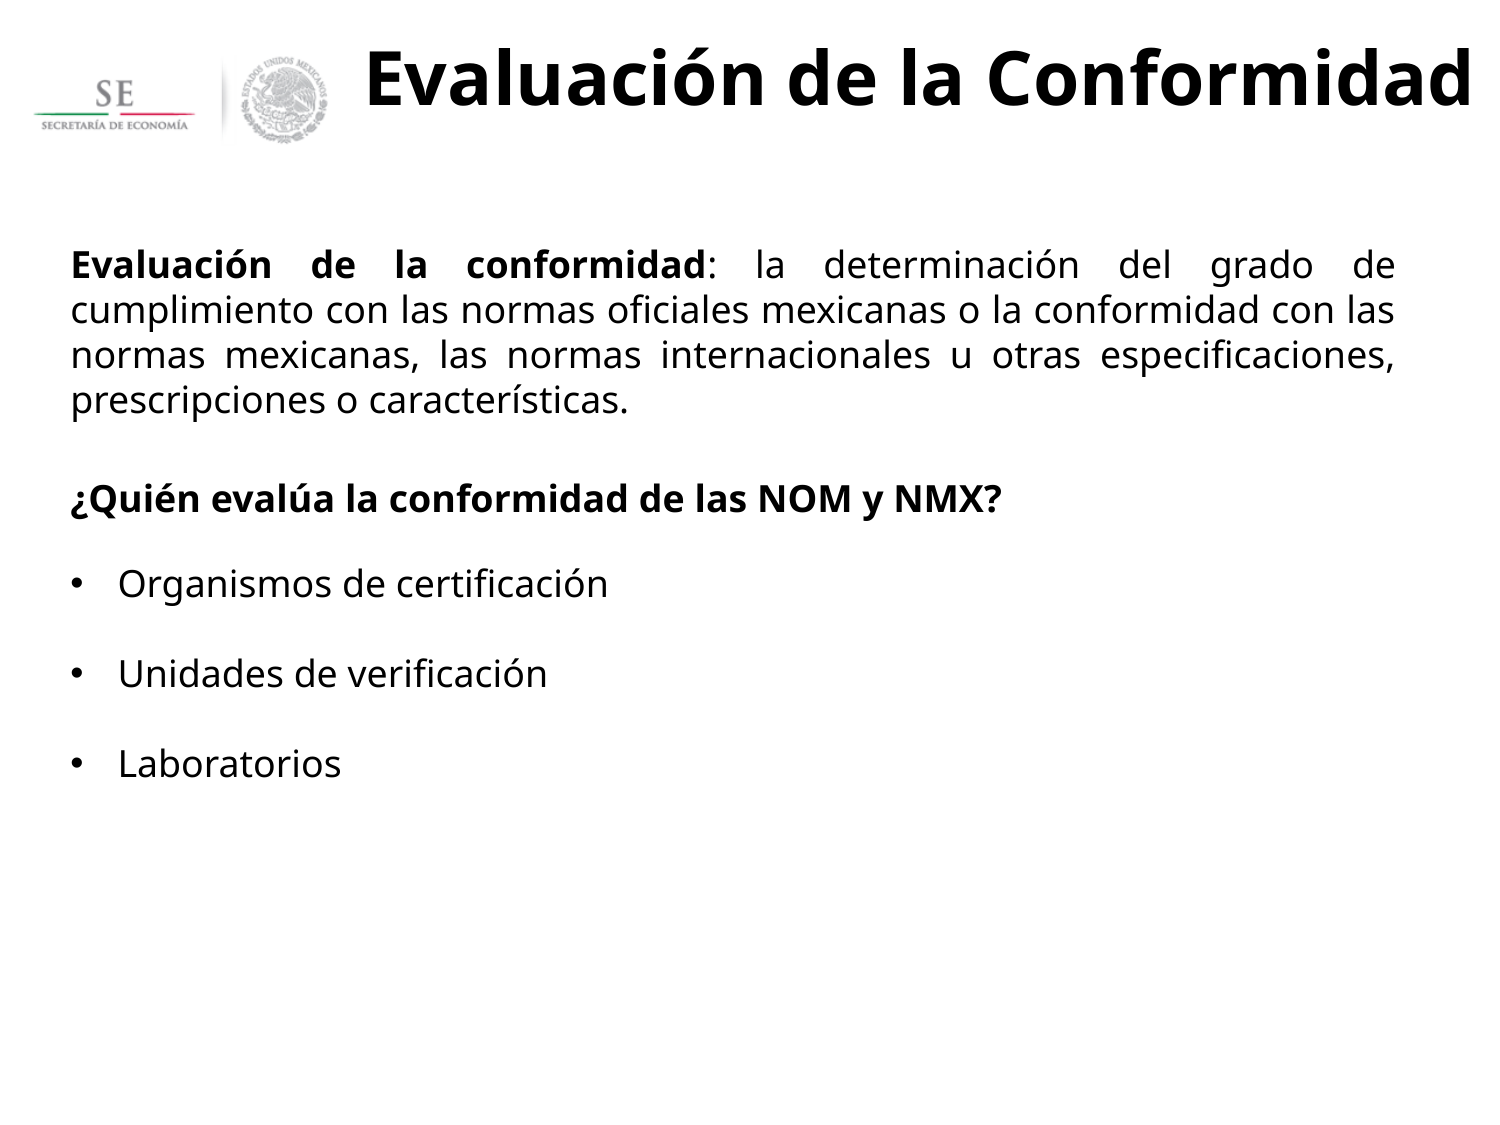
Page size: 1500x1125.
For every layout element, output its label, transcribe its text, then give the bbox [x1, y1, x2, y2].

text_box Evaluación de la conformidad: la determinación del grado de cumplimiento con las normas oficiales mexicanas o la conformidad con las normas mexicanas, las normas internacionales u otras especificaciones, prescripciones o características. [55, 233, 1412, 428]
picture [17, 23, 349, 165]
text_box Evaluación de la Conformidad [350, 23, 1500, 169]
text_box ¿Quién evalúa la conformidad de las NOM y NMX? Organismos de certificación Unidades de verificación Laboratorios [55, 467, 1435, 913]
